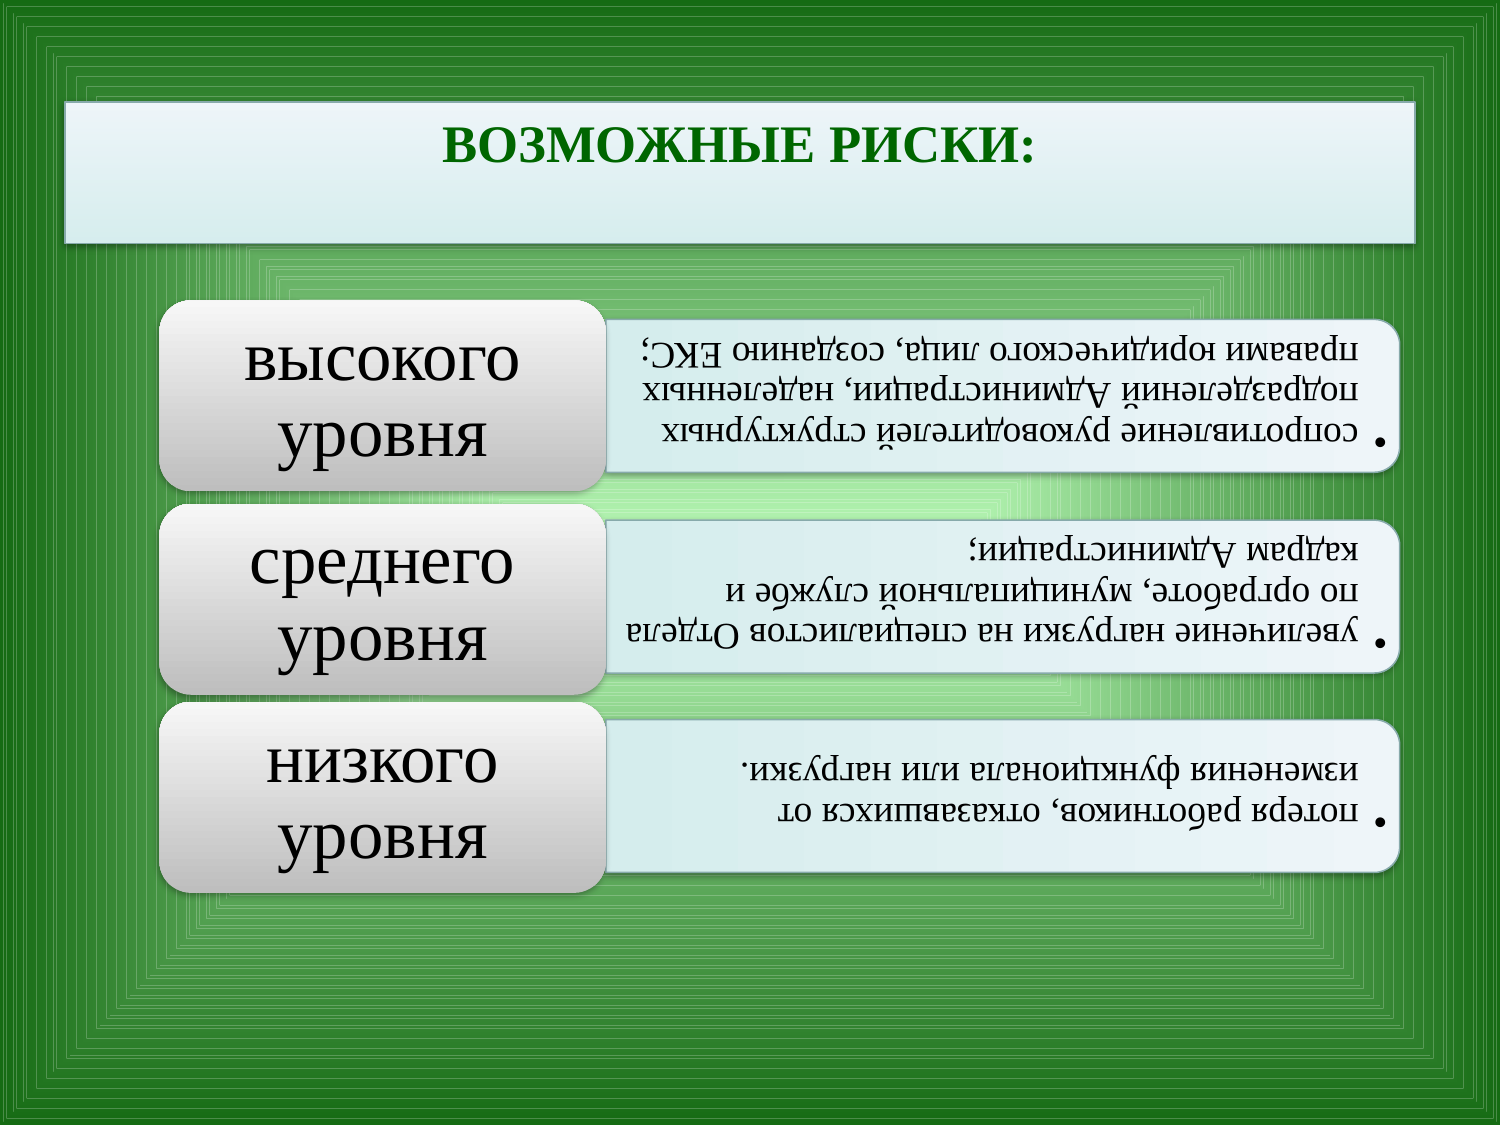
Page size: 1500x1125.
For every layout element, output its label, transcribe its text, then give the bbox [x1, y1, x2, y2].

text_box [159, 299, 1400, 894]
title ВОЗМОЖНЫЕ РИСКИ: [64, 101, 1416, 244]
